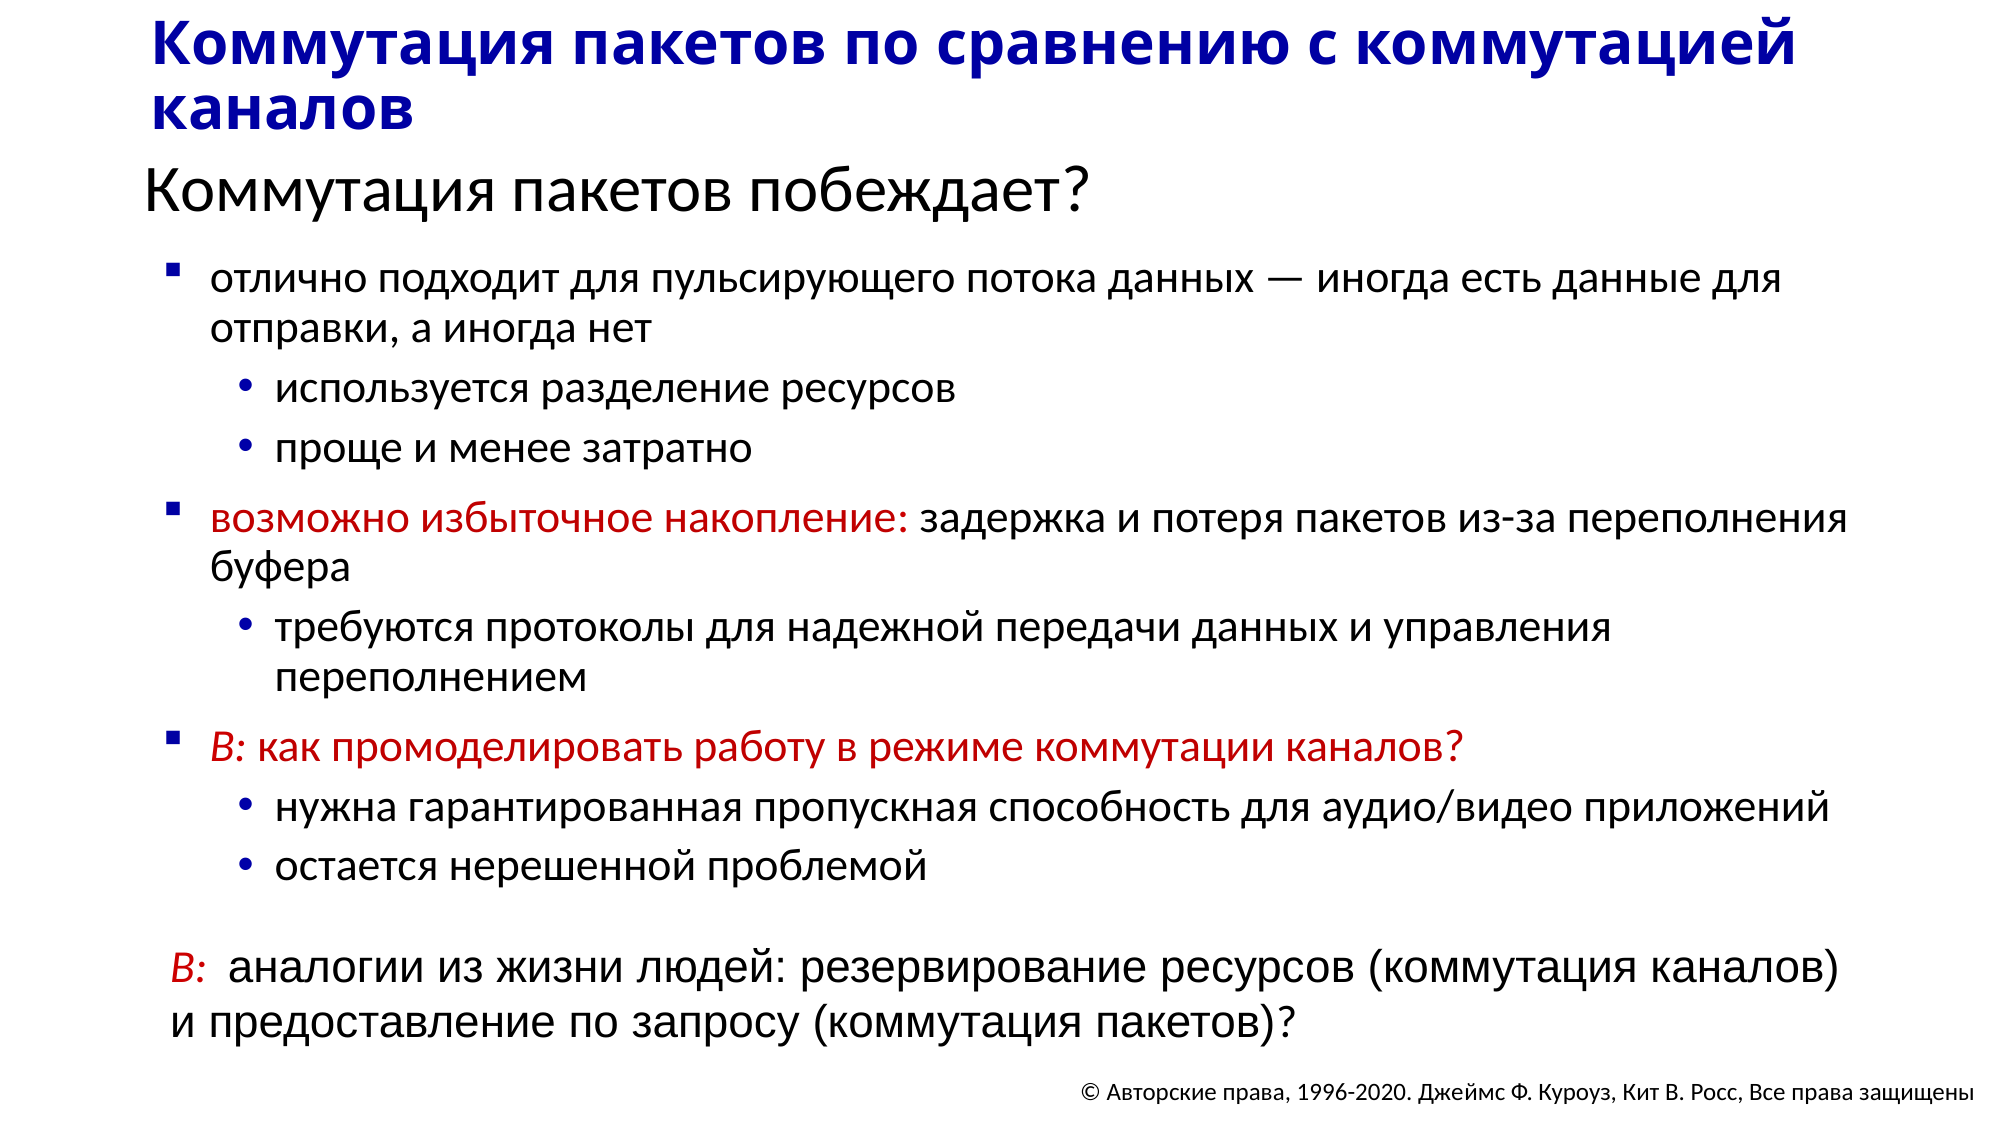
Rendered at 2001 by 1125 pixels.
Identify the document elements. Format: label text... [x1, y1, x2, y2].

text_box Коммутация пакетов по сравнению с коммутацией каналов [135, 4, 1922, 152]
text_box © Авторские права, 1996-2020. Джеймс Ф. Куроуз, Кит В. Росс, Все права защищены [582, 1060, 1997, 1120]
text_box В: аналогии из жизни людей: резервирование ресурсов (коммутация каналов) и предоставление по запросу (коммутация пакетов)? [155, 929, 1873, 1055]
text_box отлично подходит для пульсирующего потока данных — иногда есть данные для отправки, а иногда нет используется разделение ресурсов проще и менее затратно возможно избыточное накопление: задержка и потеря пакетов из-за переполнения буфера требуются протоколы для надежной передачи данных и управления переполнением В: как промоделировать работу в режиме коммутации каналов? нужна гарантированная пропускная способность для аудио/видео приложений остается нерешенной проблемой [147, 245, 1866, 1009]
text_box Коммутация пакетов побеждает? [108, 146, 1359, 246]
